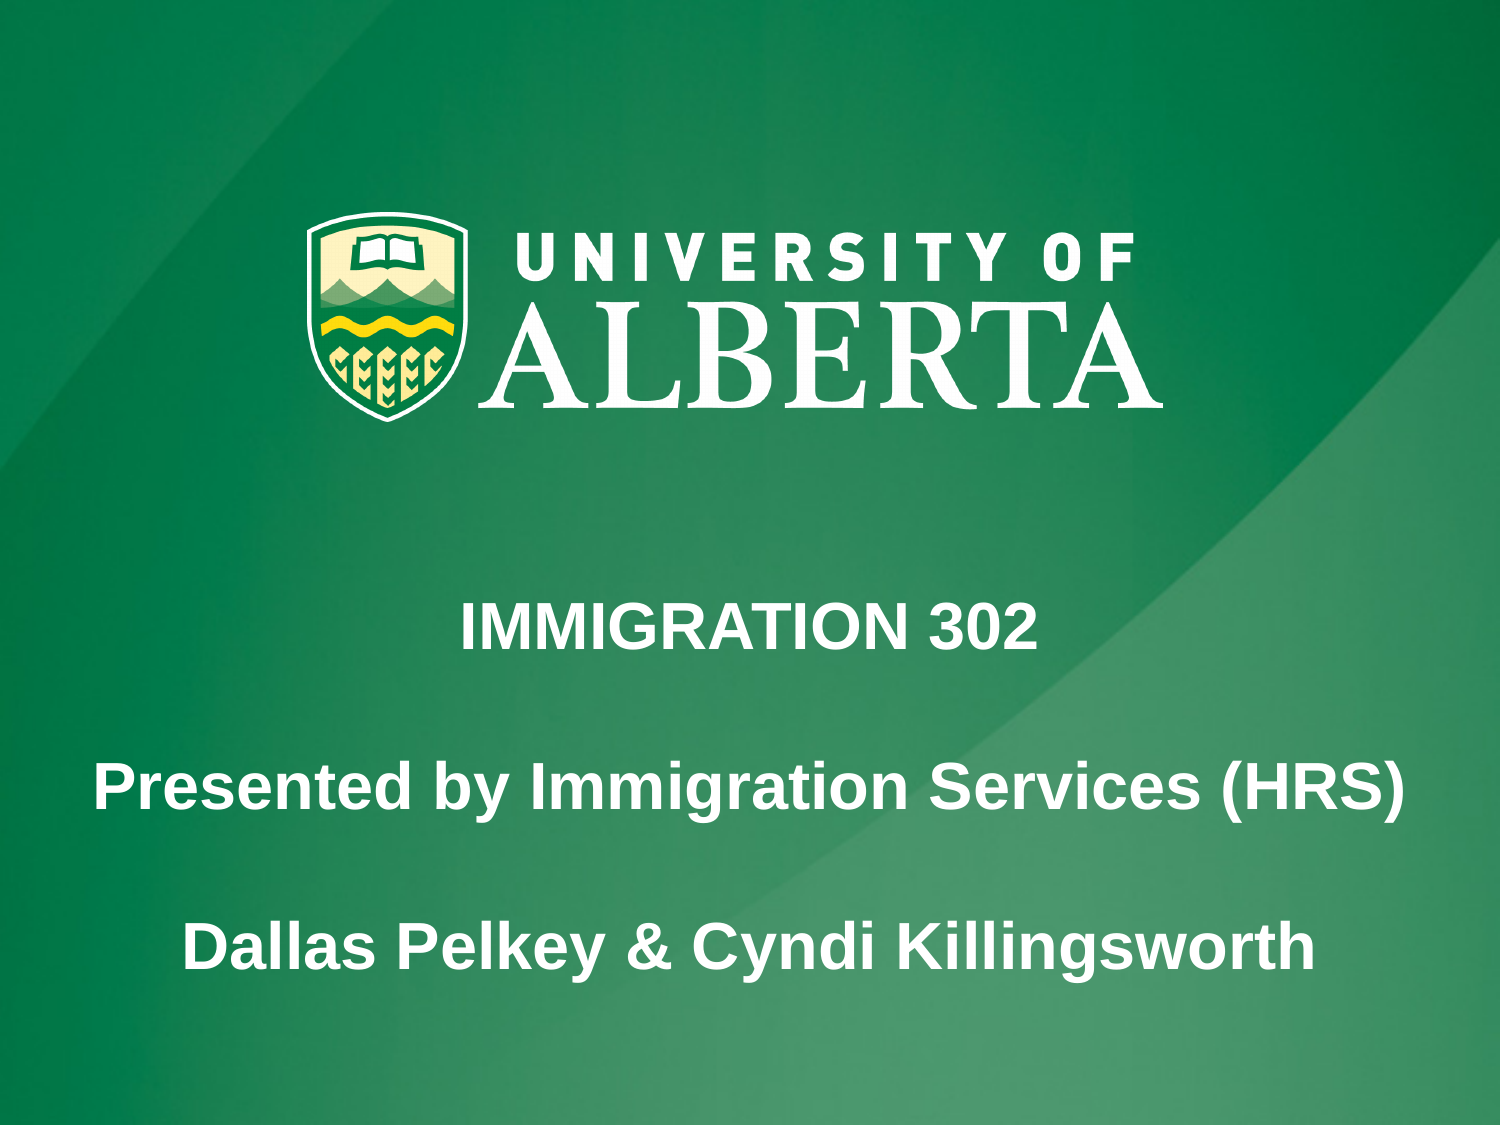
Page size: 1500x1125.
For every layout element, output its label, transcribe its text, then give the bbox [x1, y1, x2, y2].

picture [0, 0, 1500, 1125]
title IMMIGRATION 302 Presented by Immigration Services (HRS) Dallas Pelkey & Cyndi Killingsworth [75, 575, 1425, 1011]
